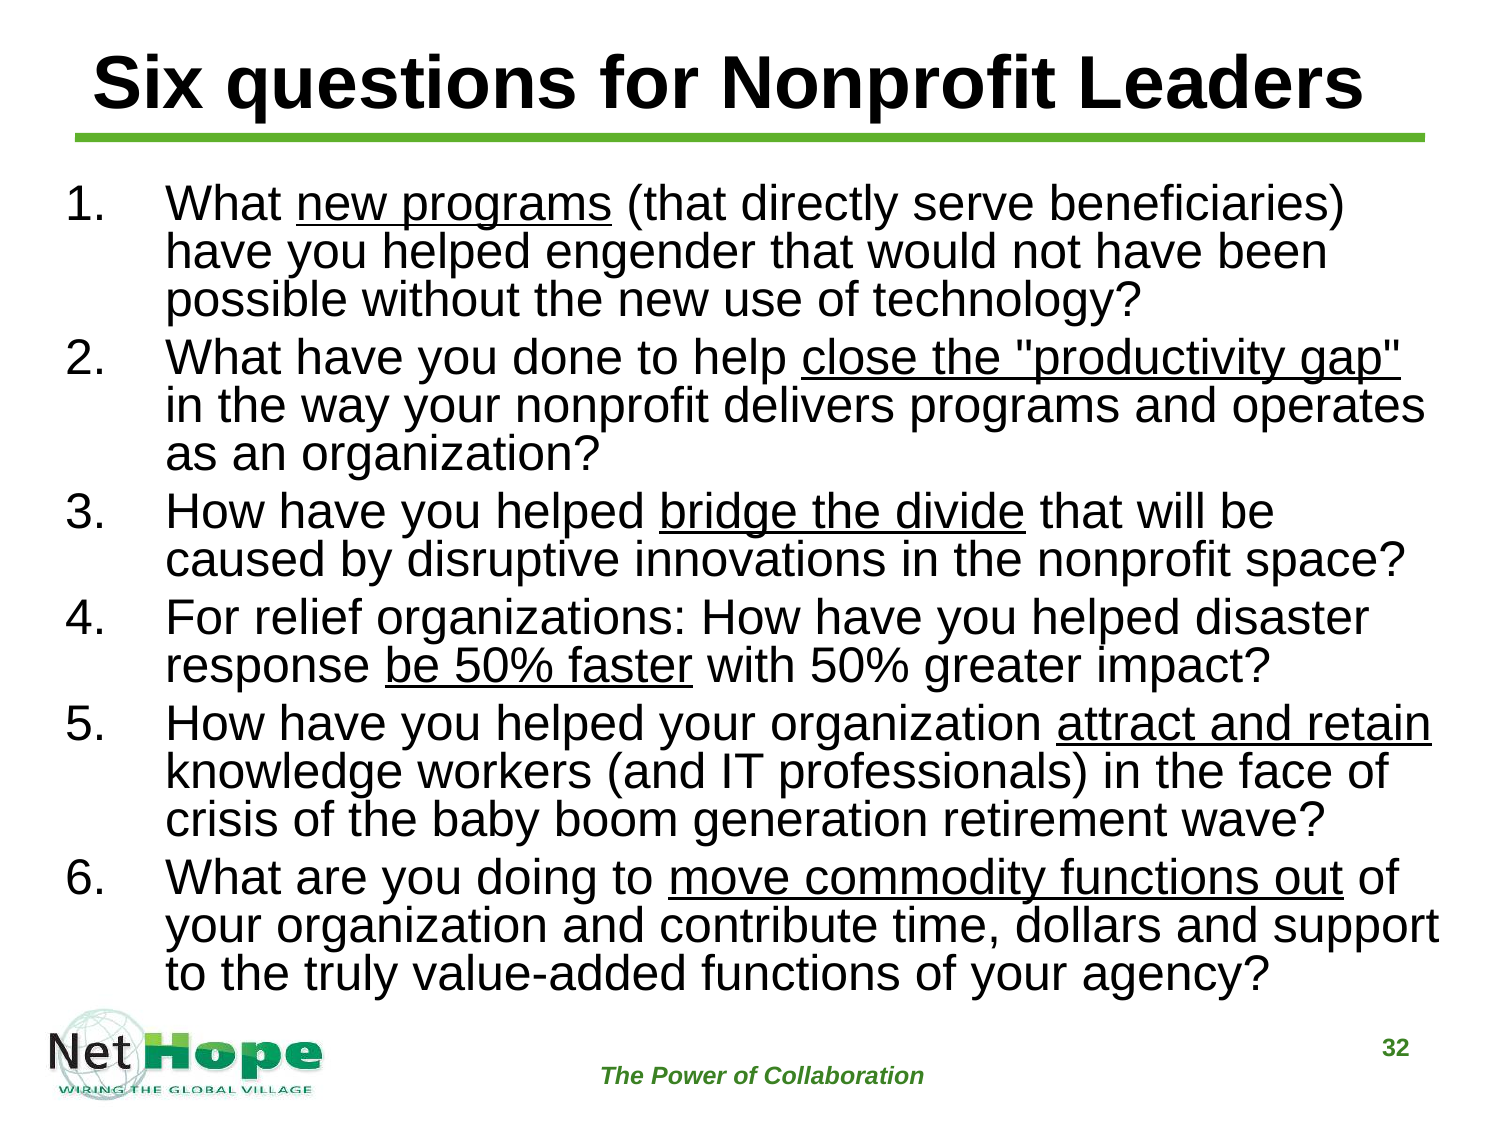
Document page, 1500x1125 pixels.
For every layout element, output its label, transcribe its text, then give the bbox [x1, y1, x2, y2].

list What new programs (that directly serve beneficiaries) have you helped engender that would not have been possible without the new use of technology? What have you done to help close the "productivity gap" in the way your nonprofit delivers programs and operates as an organization? How have you helped bridge the divide that will be caused by disruptive innovations in the nonprofit space? For relief organizations: How have you helped disaster response be 50% faster with 50% greater impact? How have you helped your organization attract and retain knowledge workers (and IT professionals) in the face of crisis of the baby boom generation retirement wave? What are you doing to move commodity functions out of your organization and contribute time, dollars and support to the truly value-added functions of your agency? [49, 174, 1463, 1013]
slide_number 32 [1074, 1024, 1426, 1103]
picture [37, 994, 332, 1125]
title Six questions for Nonprofit Leaders [74, 44, 1426, 113]
footer The Power of Collaboration [524, 1021, 1001, 1101]
